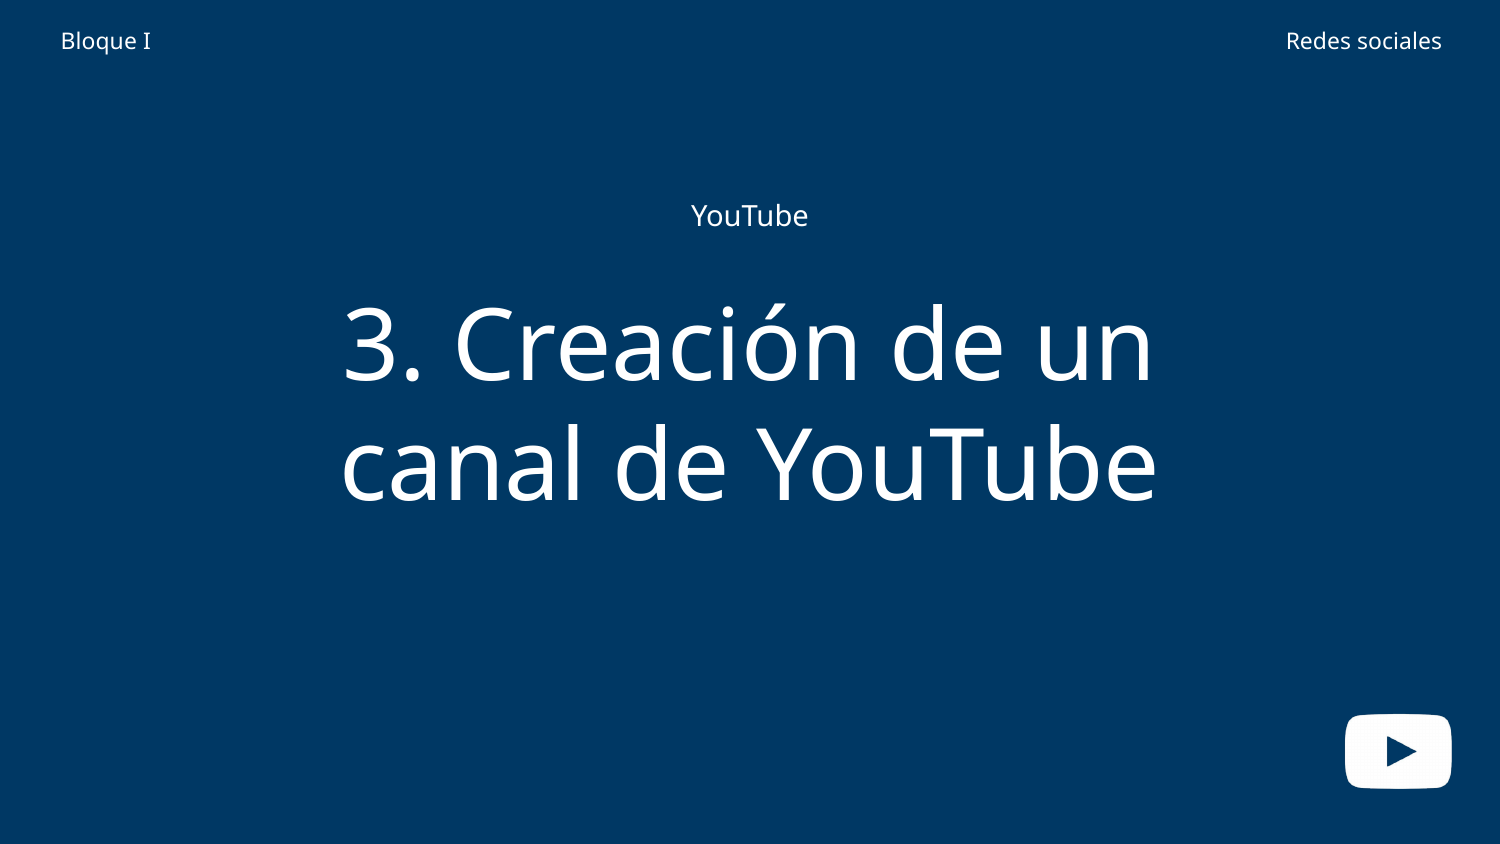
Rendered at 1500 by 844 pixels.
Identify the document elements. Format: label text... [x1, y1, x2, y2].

text_box Redes sociales [1137, 12, 1458, 68]
text_box Bloque I [45, 12, 180, 68]
picture [1335, 697, 1465, 802]
text_box YouTube [611, 182, 889, 248]
text_box 3. Creación de un canal de YouTube [22, 265, 1478, 536]
